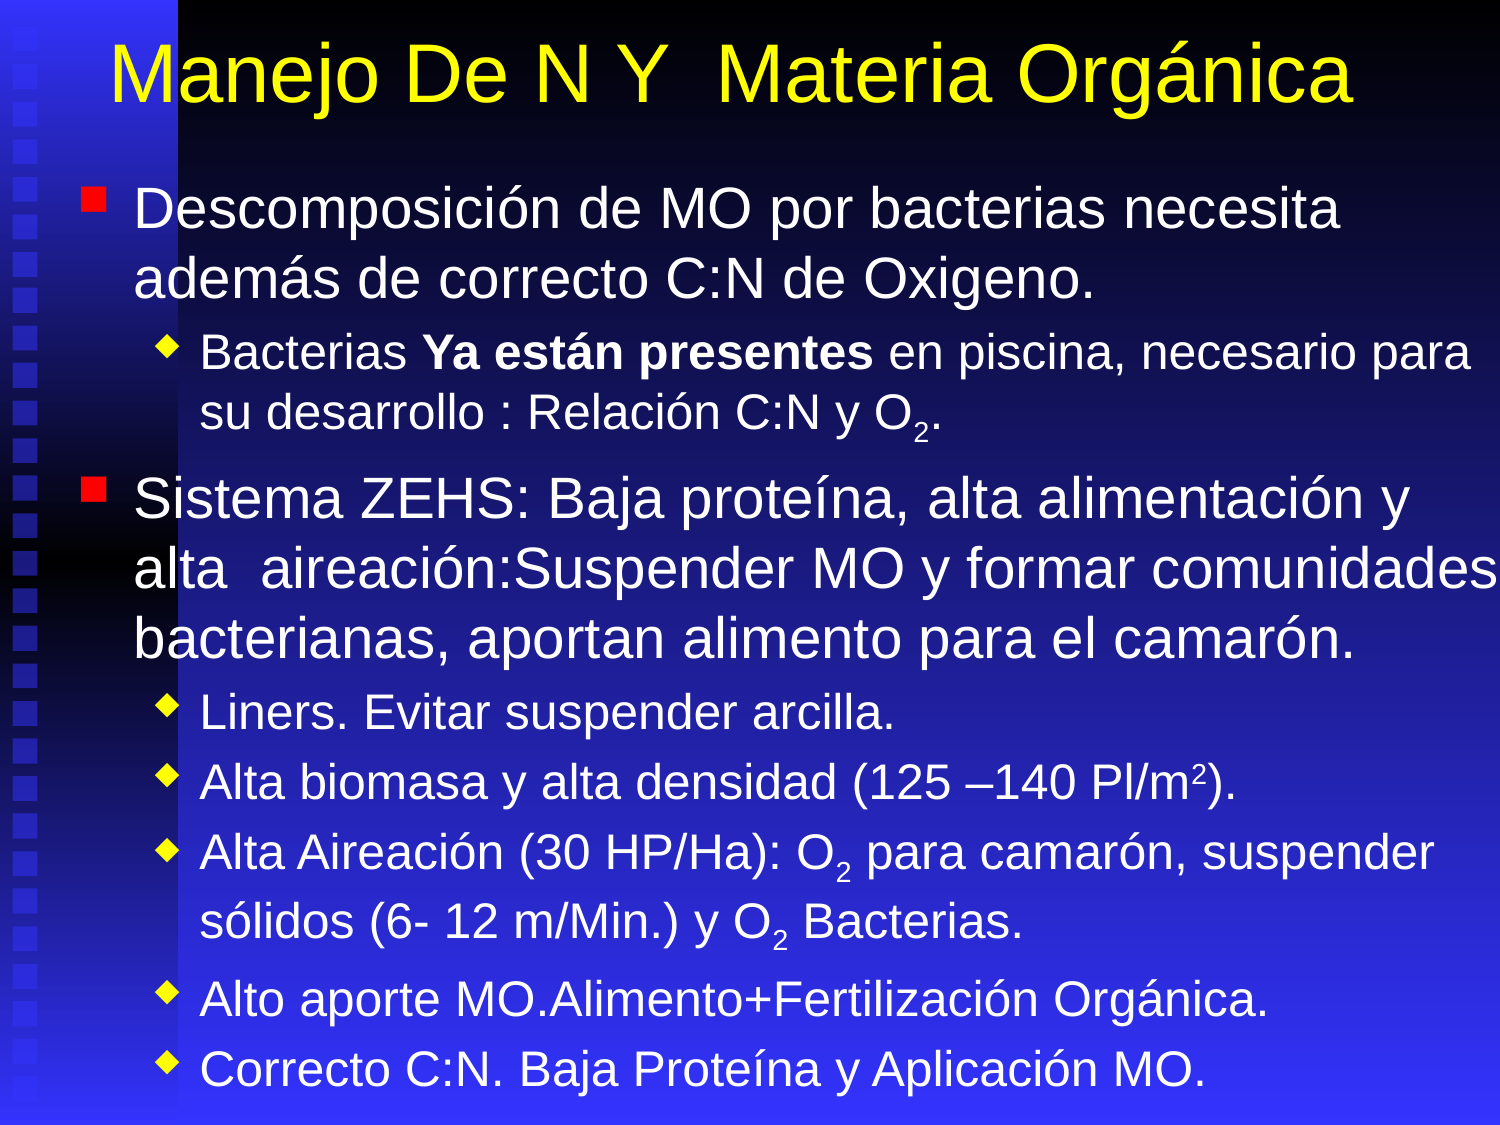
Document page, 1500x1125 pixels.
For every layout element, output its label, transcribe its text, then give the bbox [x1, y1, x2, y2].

title Manejo De N Y Materia Orgánica [0, 0, 1463, 163]
list Descomposición de MO por bacterias necesita además de correcto C:N de Oxigeno. Bacterias Ya están presentes en piscina, necesario para su desarrollo : Relación C:N y O2. Sistema ZEHS: Baja proteína, alta alimentación y alta aireación:Suspender MO y formar comunidades bacterianas, aportan alimento para el camarón. Liners. Evitar suspender arcilla. Alta biomasa y alta densidad (125 –140 Pl/m2). Alta Aireación (30 HP/Ha): O2 para camarón, suspender sólidos (6- 12 m/Min.) y O2 Bacterias. Alto aporte MO.Alimento+Fertilización Orgánica. Correcto C:N. Baja Proteína y Aplicación MO. [62, 162, 1500, 1101]
